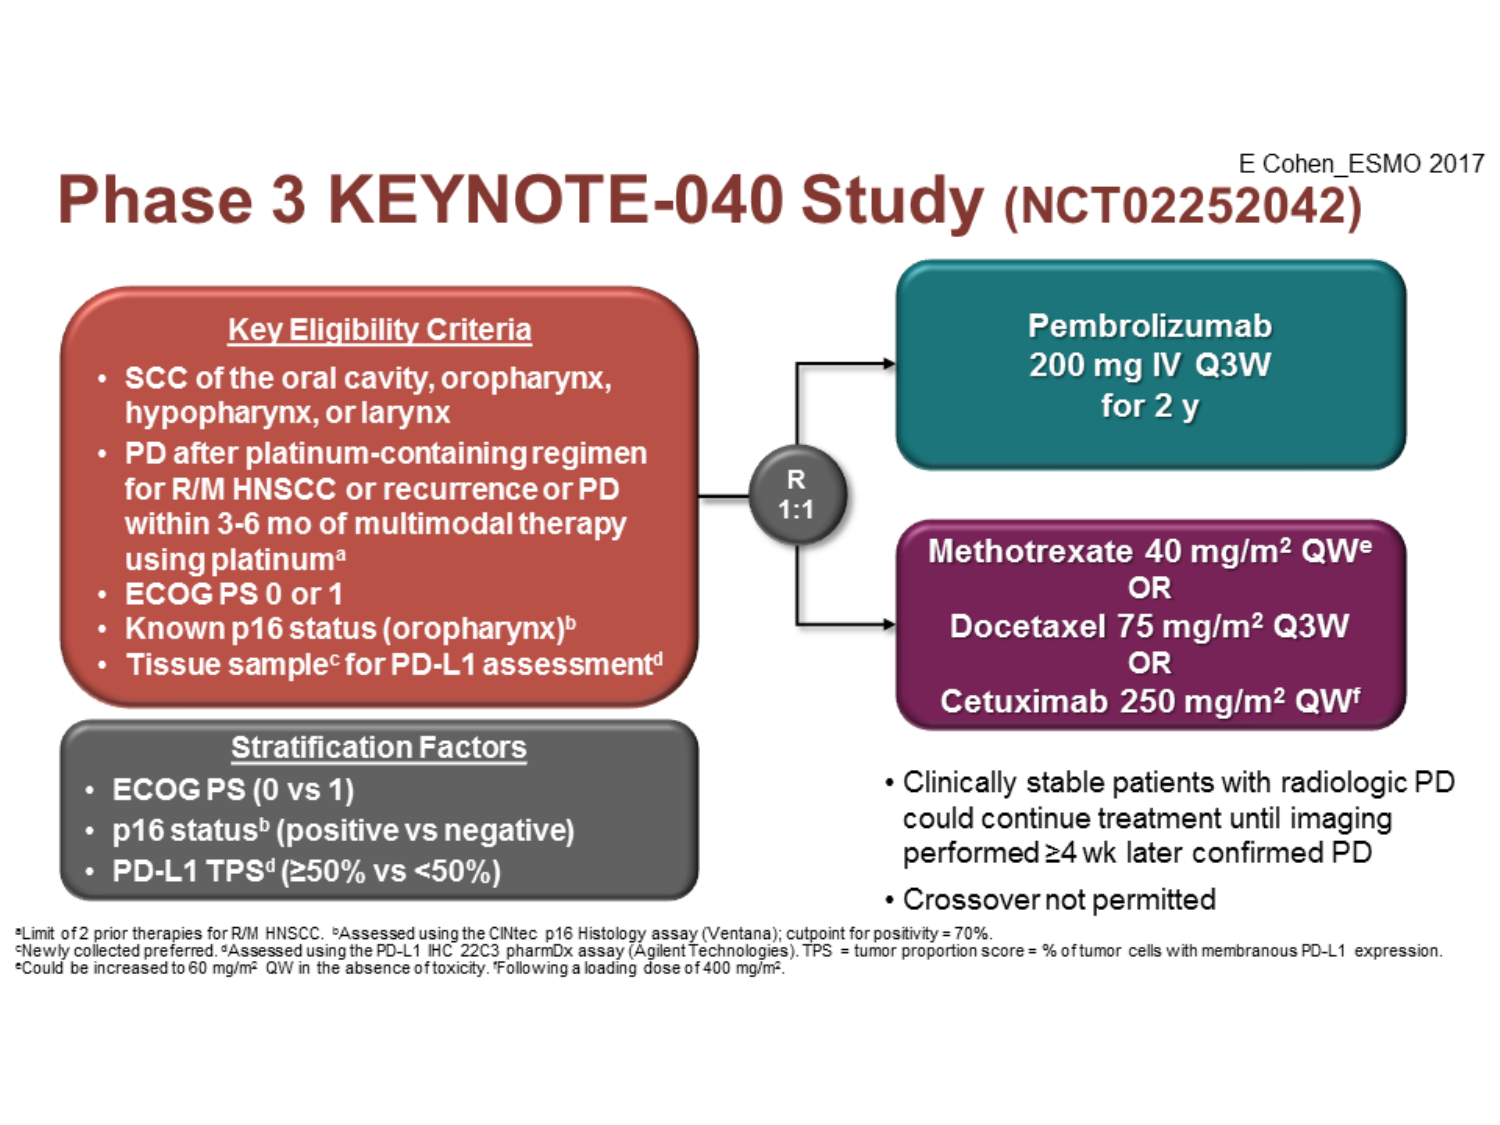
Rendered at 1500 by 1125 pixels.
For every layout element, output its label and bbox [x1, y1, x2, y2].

picture [0, 140, 1500, 985]
